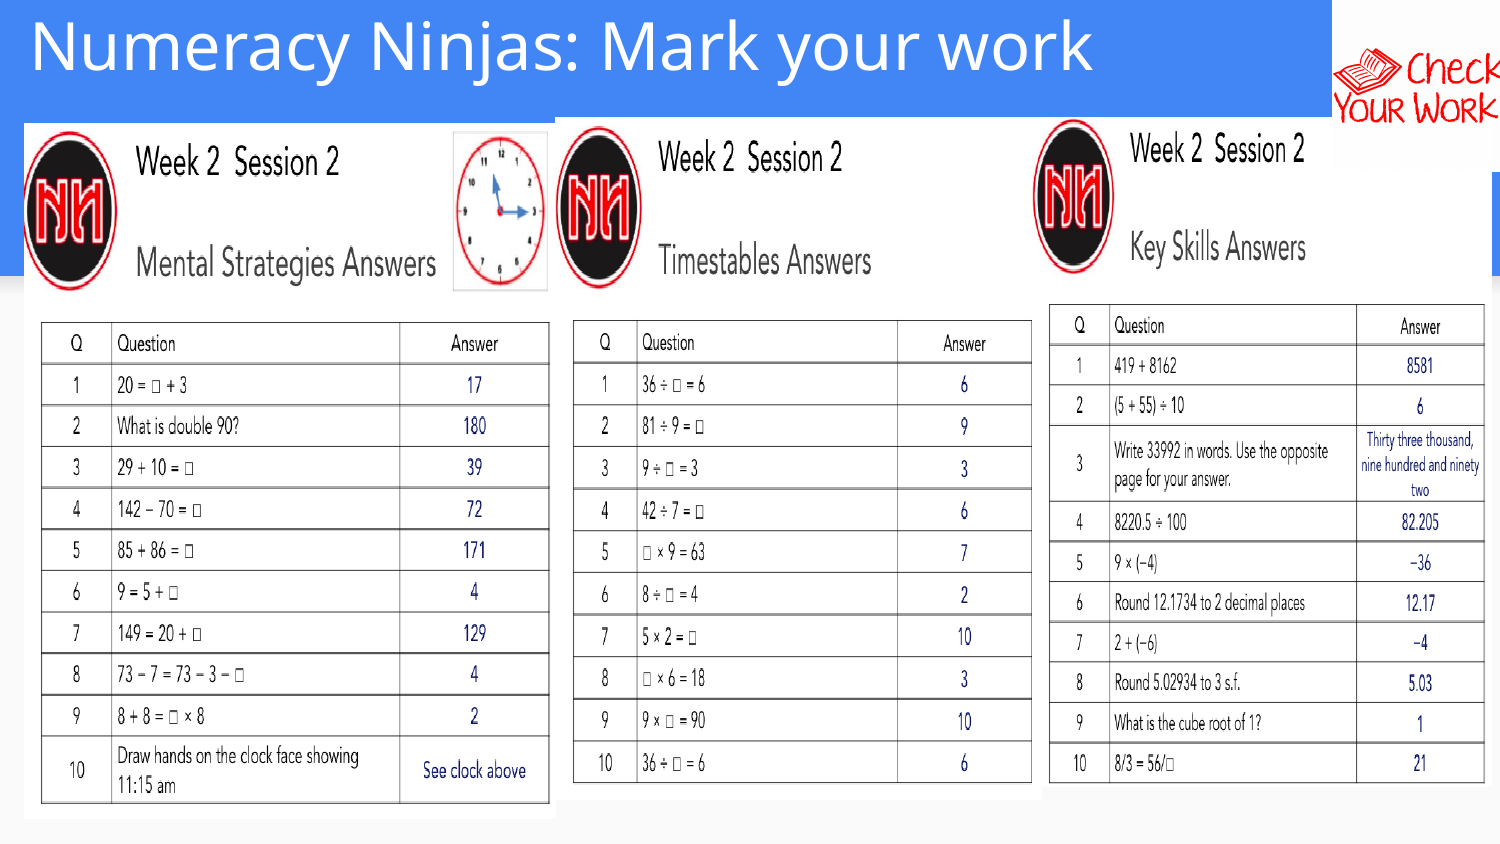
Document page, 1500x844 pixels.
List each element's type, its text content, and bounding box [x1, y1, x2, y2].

picture [24, 0, 1500, 819]
title Numeracy Ninjas: Mark your work [14, 0, 1330, 99]
